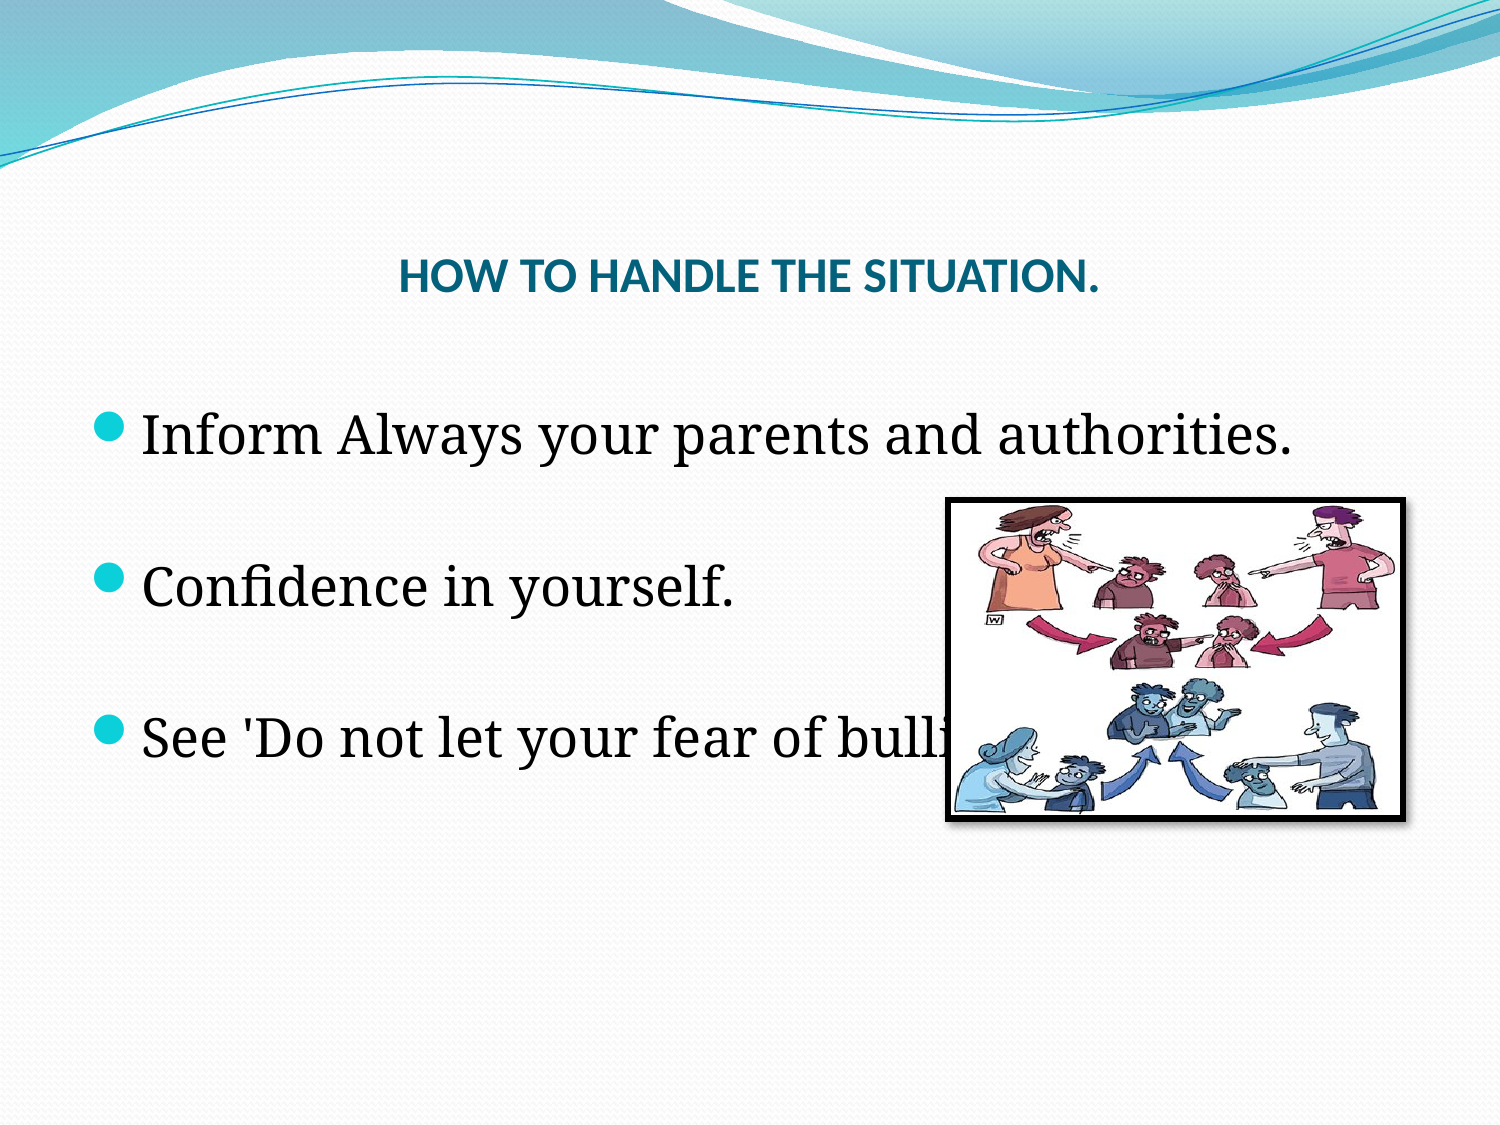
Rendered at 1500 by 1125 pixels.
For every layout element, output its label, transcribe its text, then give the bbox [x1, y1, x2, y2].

title HOW TO HANDLE THE SITUATION. [75, 115, 1425, 303]
list Inform Always your parents and authorities. Confidence in yourself. See 'Do not let your fear of bullies [75, 317, 1425, 1038]
picture [950, 503, 1400, 816]
